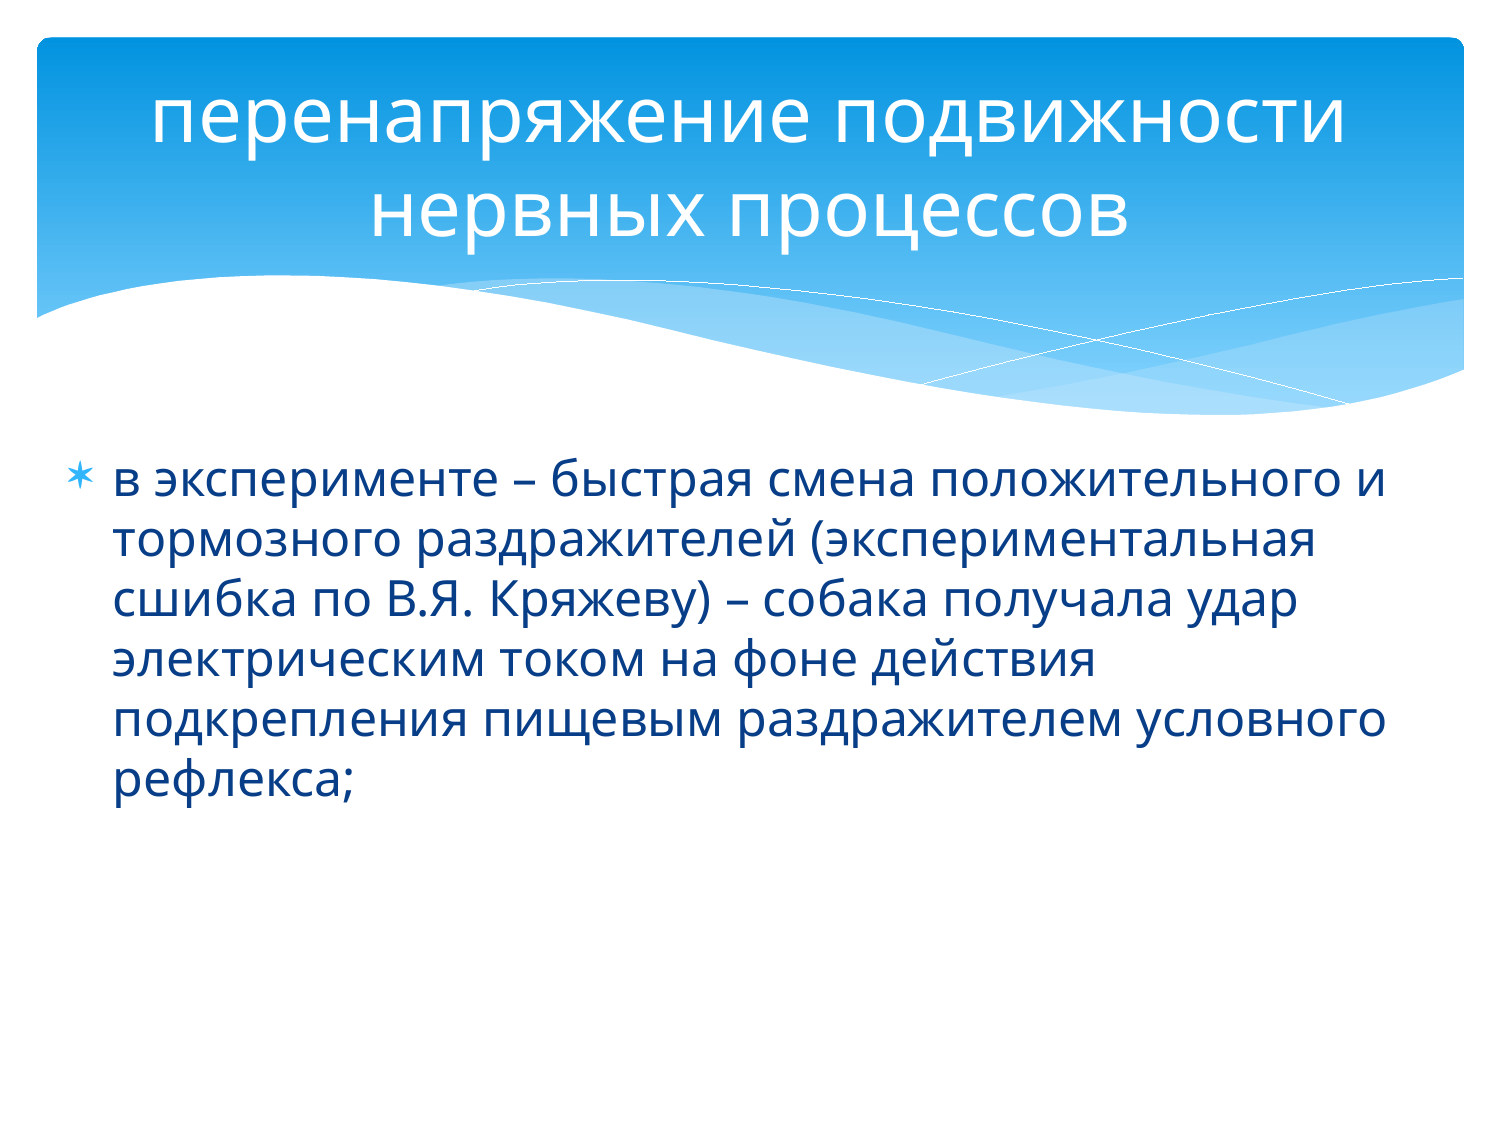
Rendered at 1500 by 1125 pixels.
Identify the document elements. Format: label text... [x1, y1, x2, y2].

list в эксперименте – быстрая смена положительного и тормозного раздражителей (экспериментальная сшибка по В.Я. Кряжеву) – собака получала удар электрическим током на фоне действия подкрепления пищевым раздражителем условного рефлекса; [52, 438, 1460, 1006]
title перенапряжение подвижности нервных процессов [74, 55, 1426, 262]
